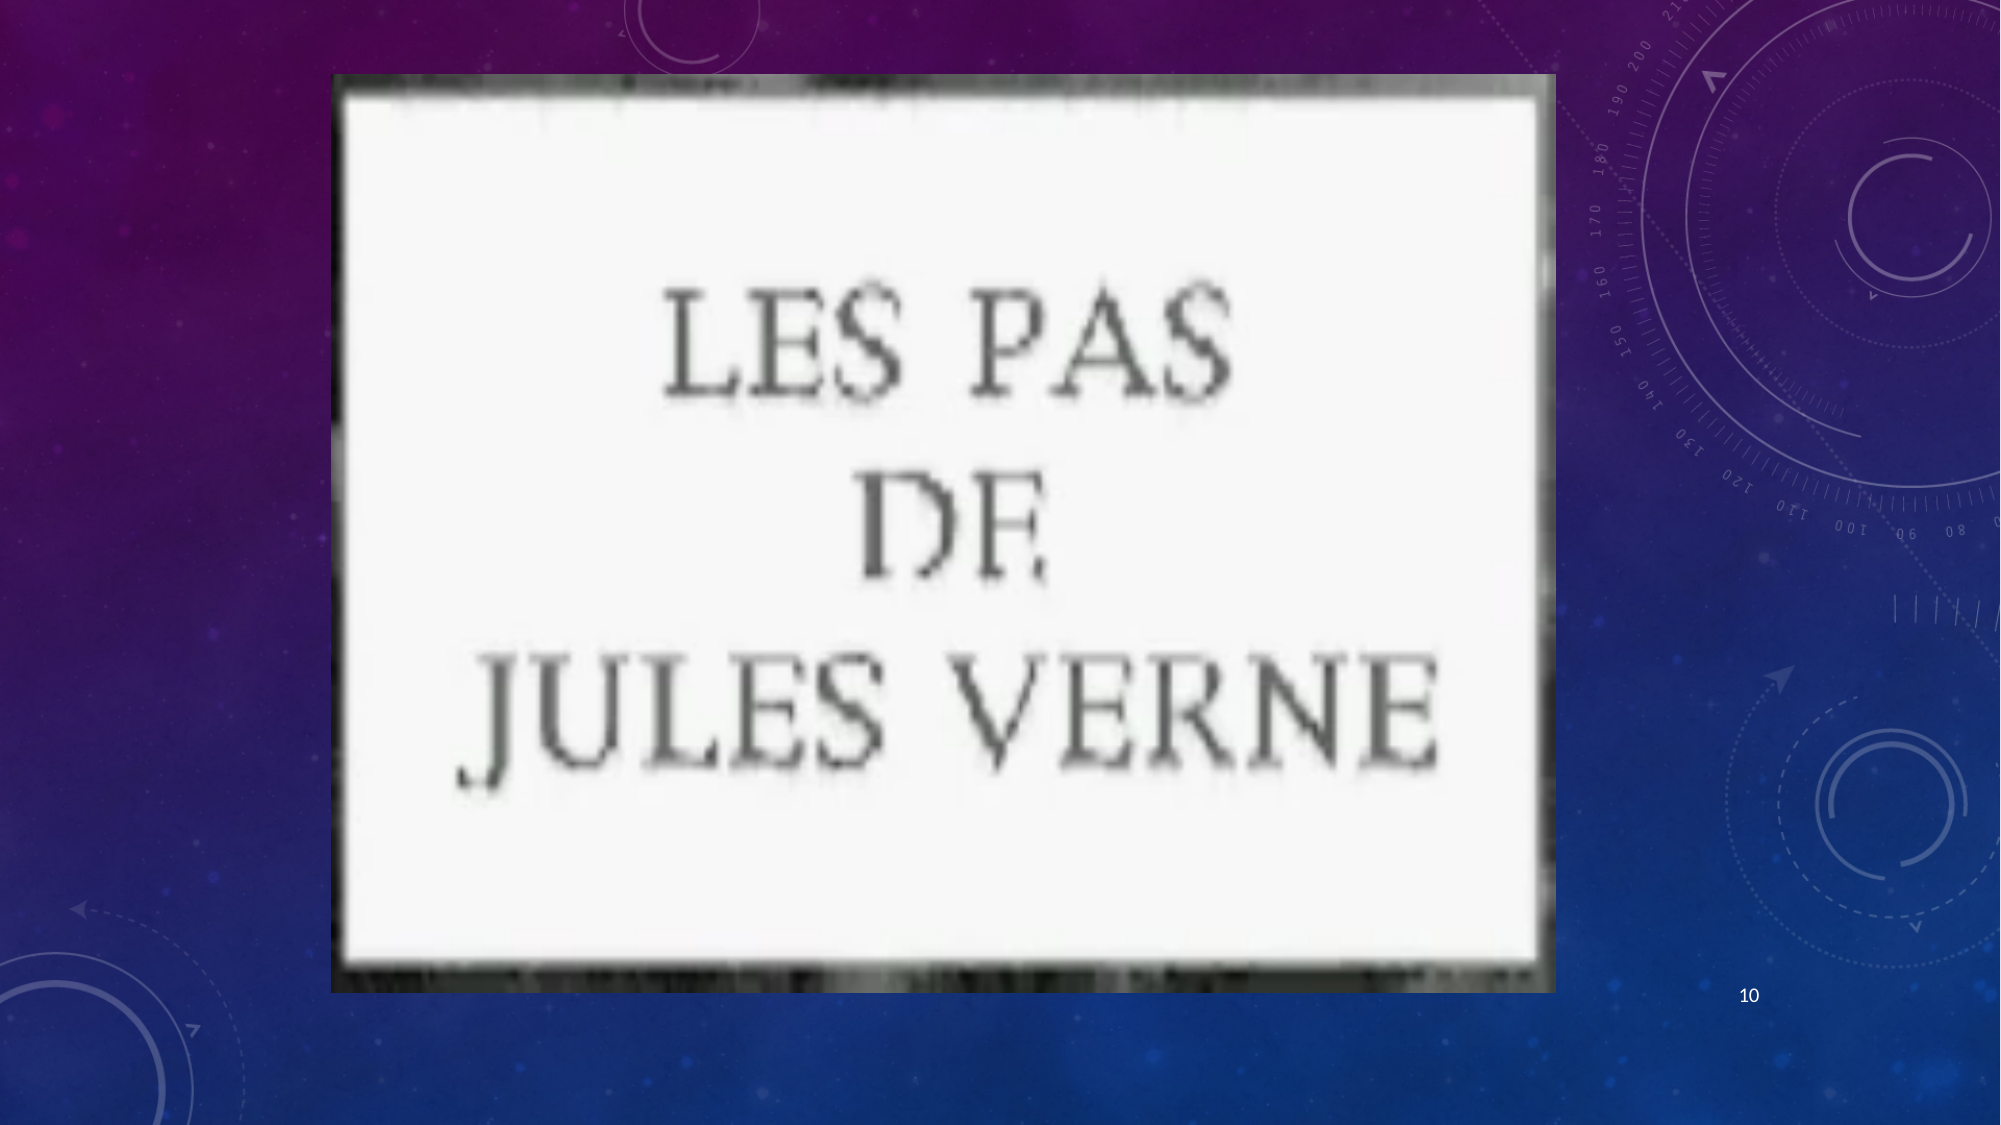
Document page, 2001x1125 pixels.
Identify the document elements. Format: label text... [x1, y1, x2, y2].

picture [0, 0, 2001, 1125]
slide_number 10 [1684, 963, 1775, 1025]
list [329, 73, 1557, 994]
